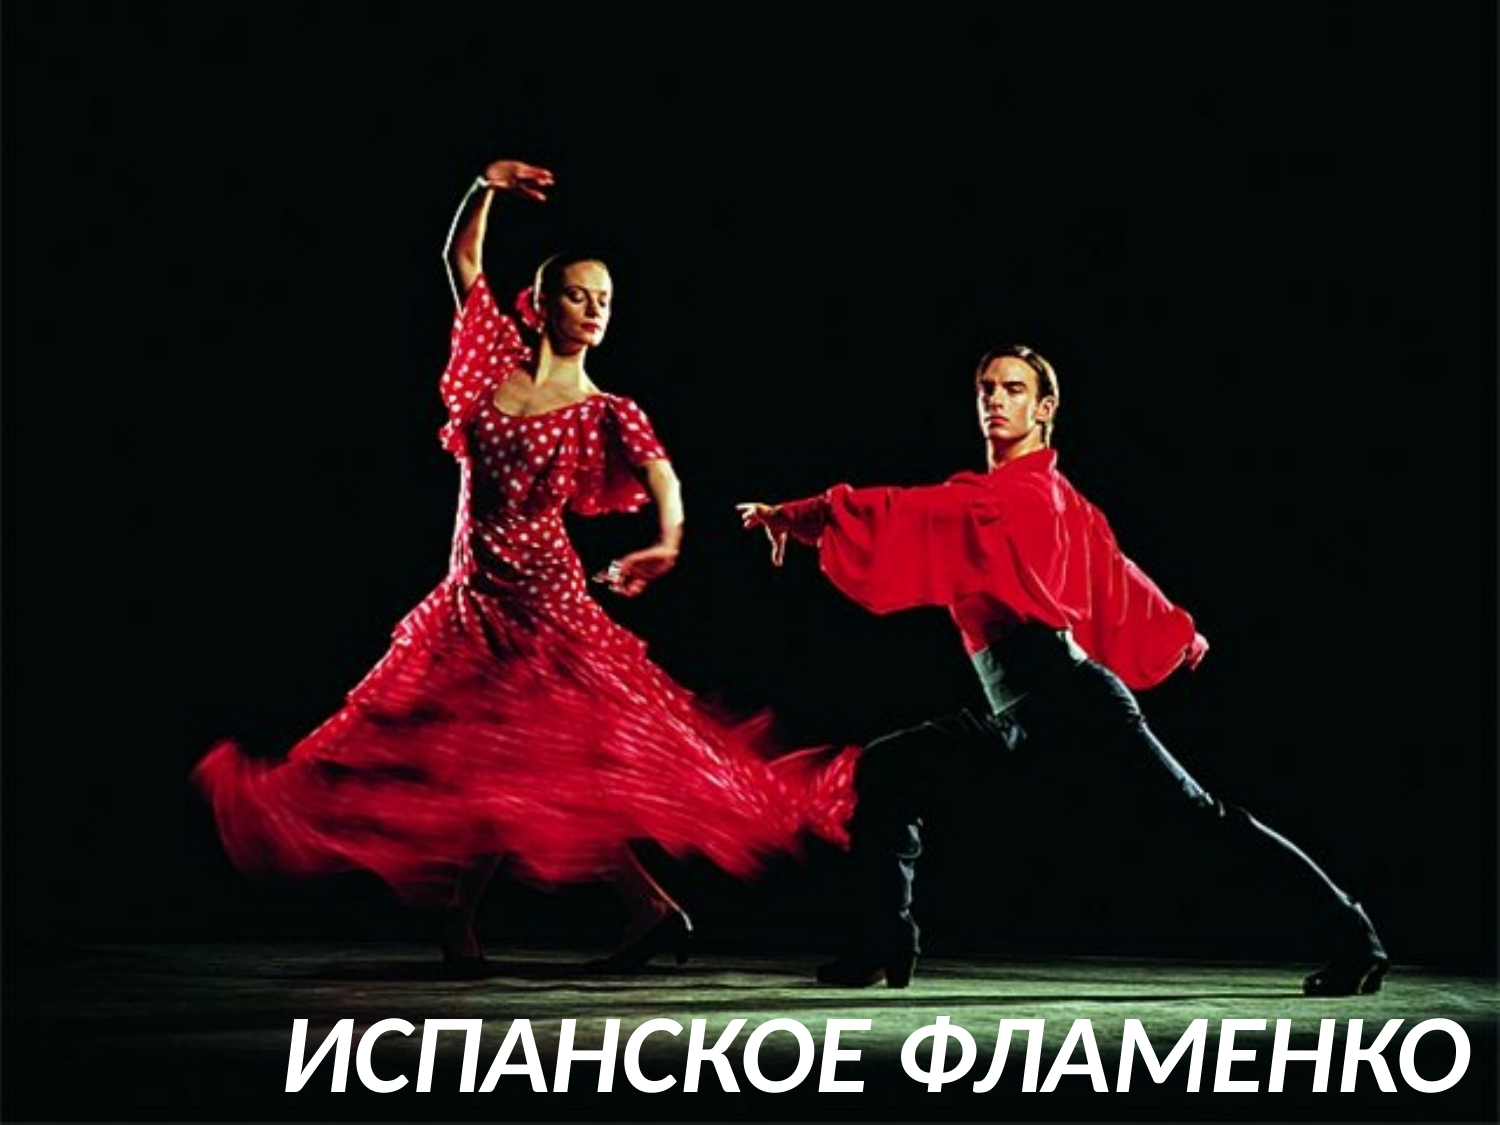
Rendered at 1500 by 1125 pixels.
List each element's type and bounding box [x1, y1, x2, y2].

list [0, 0, 1500, 1125]
